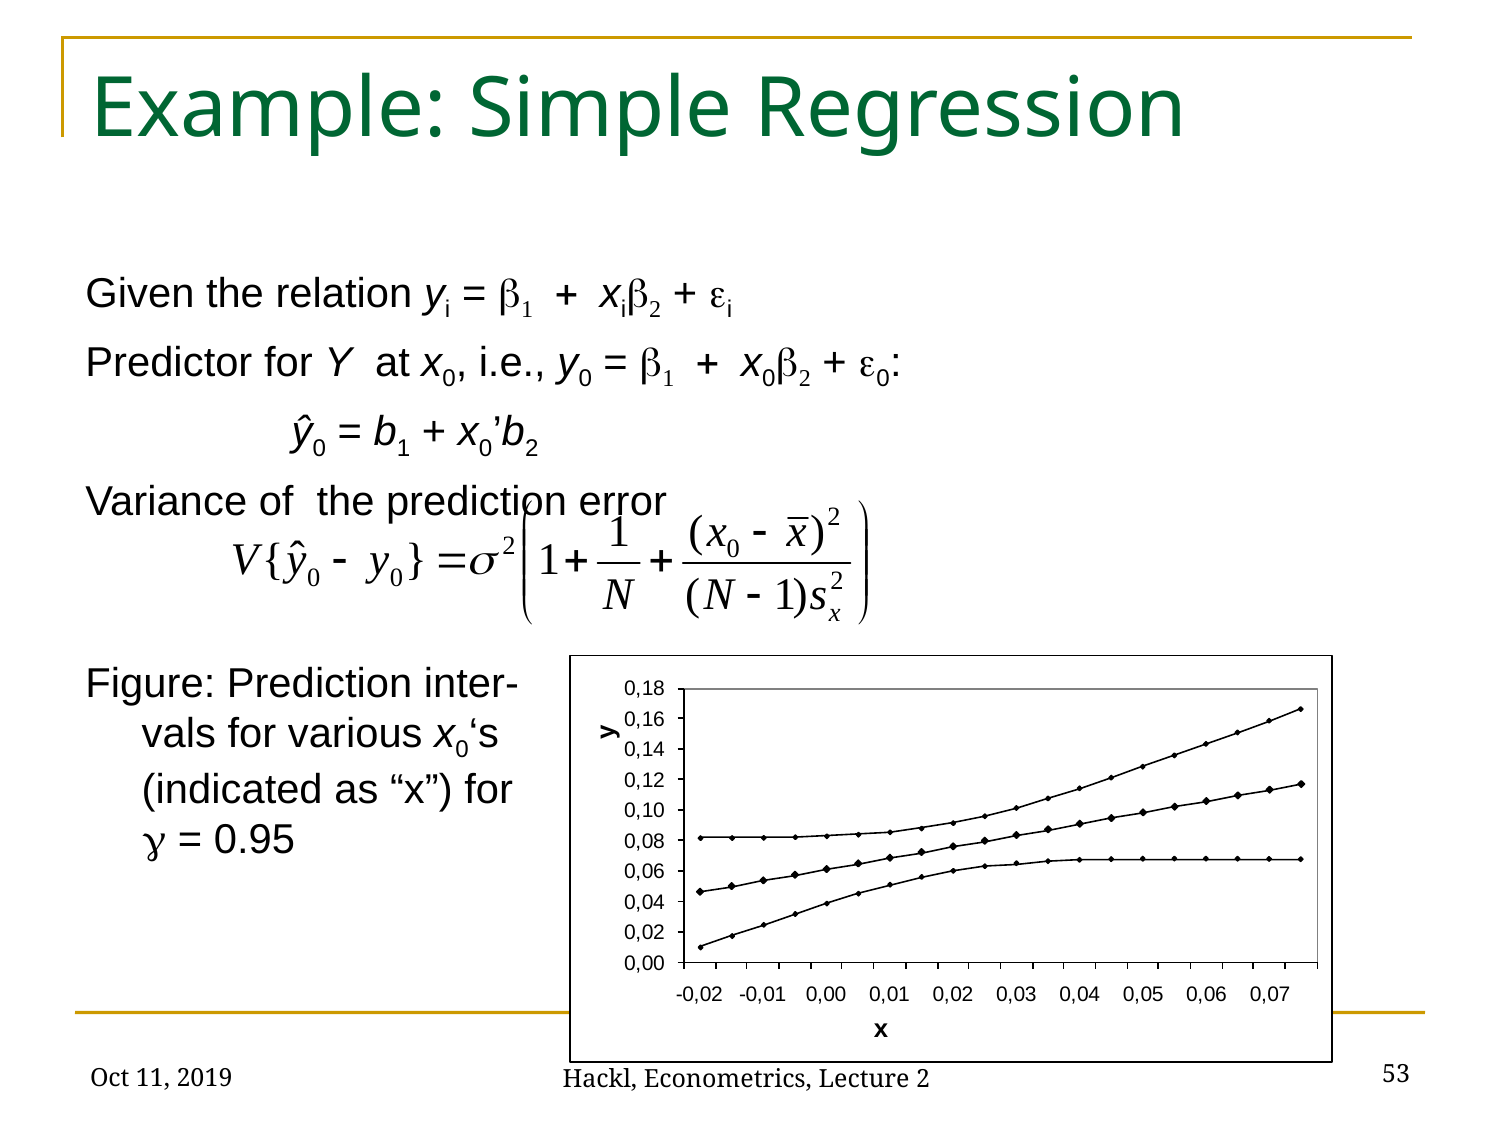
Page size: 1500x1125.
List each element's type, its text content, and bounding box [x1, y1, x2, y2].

slide_number 53 [1074, 1023, 1426, 1100]
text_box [560, 646, 1341, 1070]
title Example: Simple Regression [74, 45, 1442, 233]
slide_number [74, 1023, 426, 1100]
list Given the relation yi = b1 + xib2 + ei Predictor for Y at x0, i.e., y0 = b1 + x0b2 + e0: ŷ0 = b1 + x0’b2 Variance of the prediction error Figure: Prediction inter- vals for various x0‘s (indicated as “x”) for g = 0.95 [70, 257, 1367, 980]
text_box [227, 491, 881, 636]
footer Hackl, Econometrics, Lecture 2 [512, 1024, 988, 1101]
